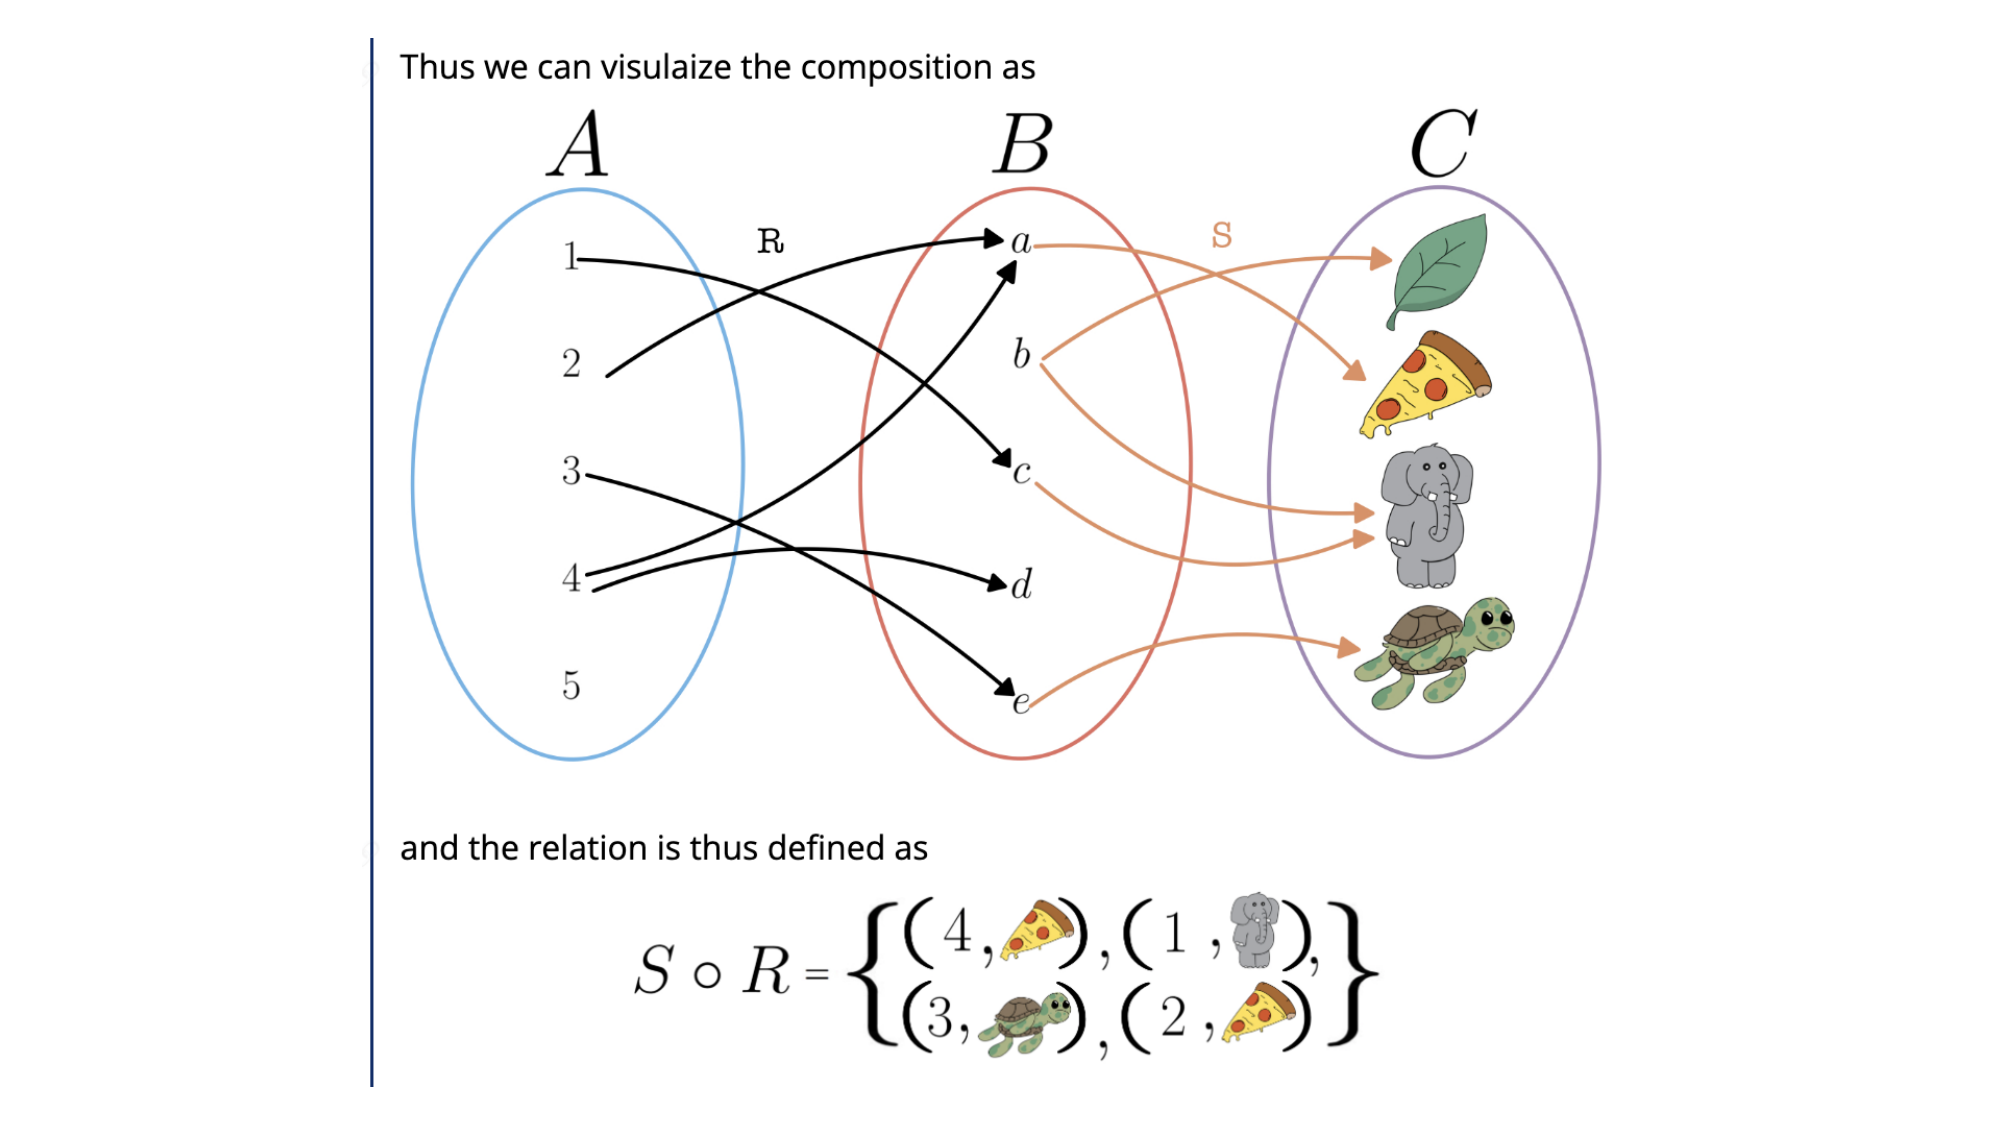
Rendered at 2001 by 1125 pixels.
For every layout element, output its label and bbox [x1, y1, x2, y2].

picture [361, 38, 1638, 1087]
